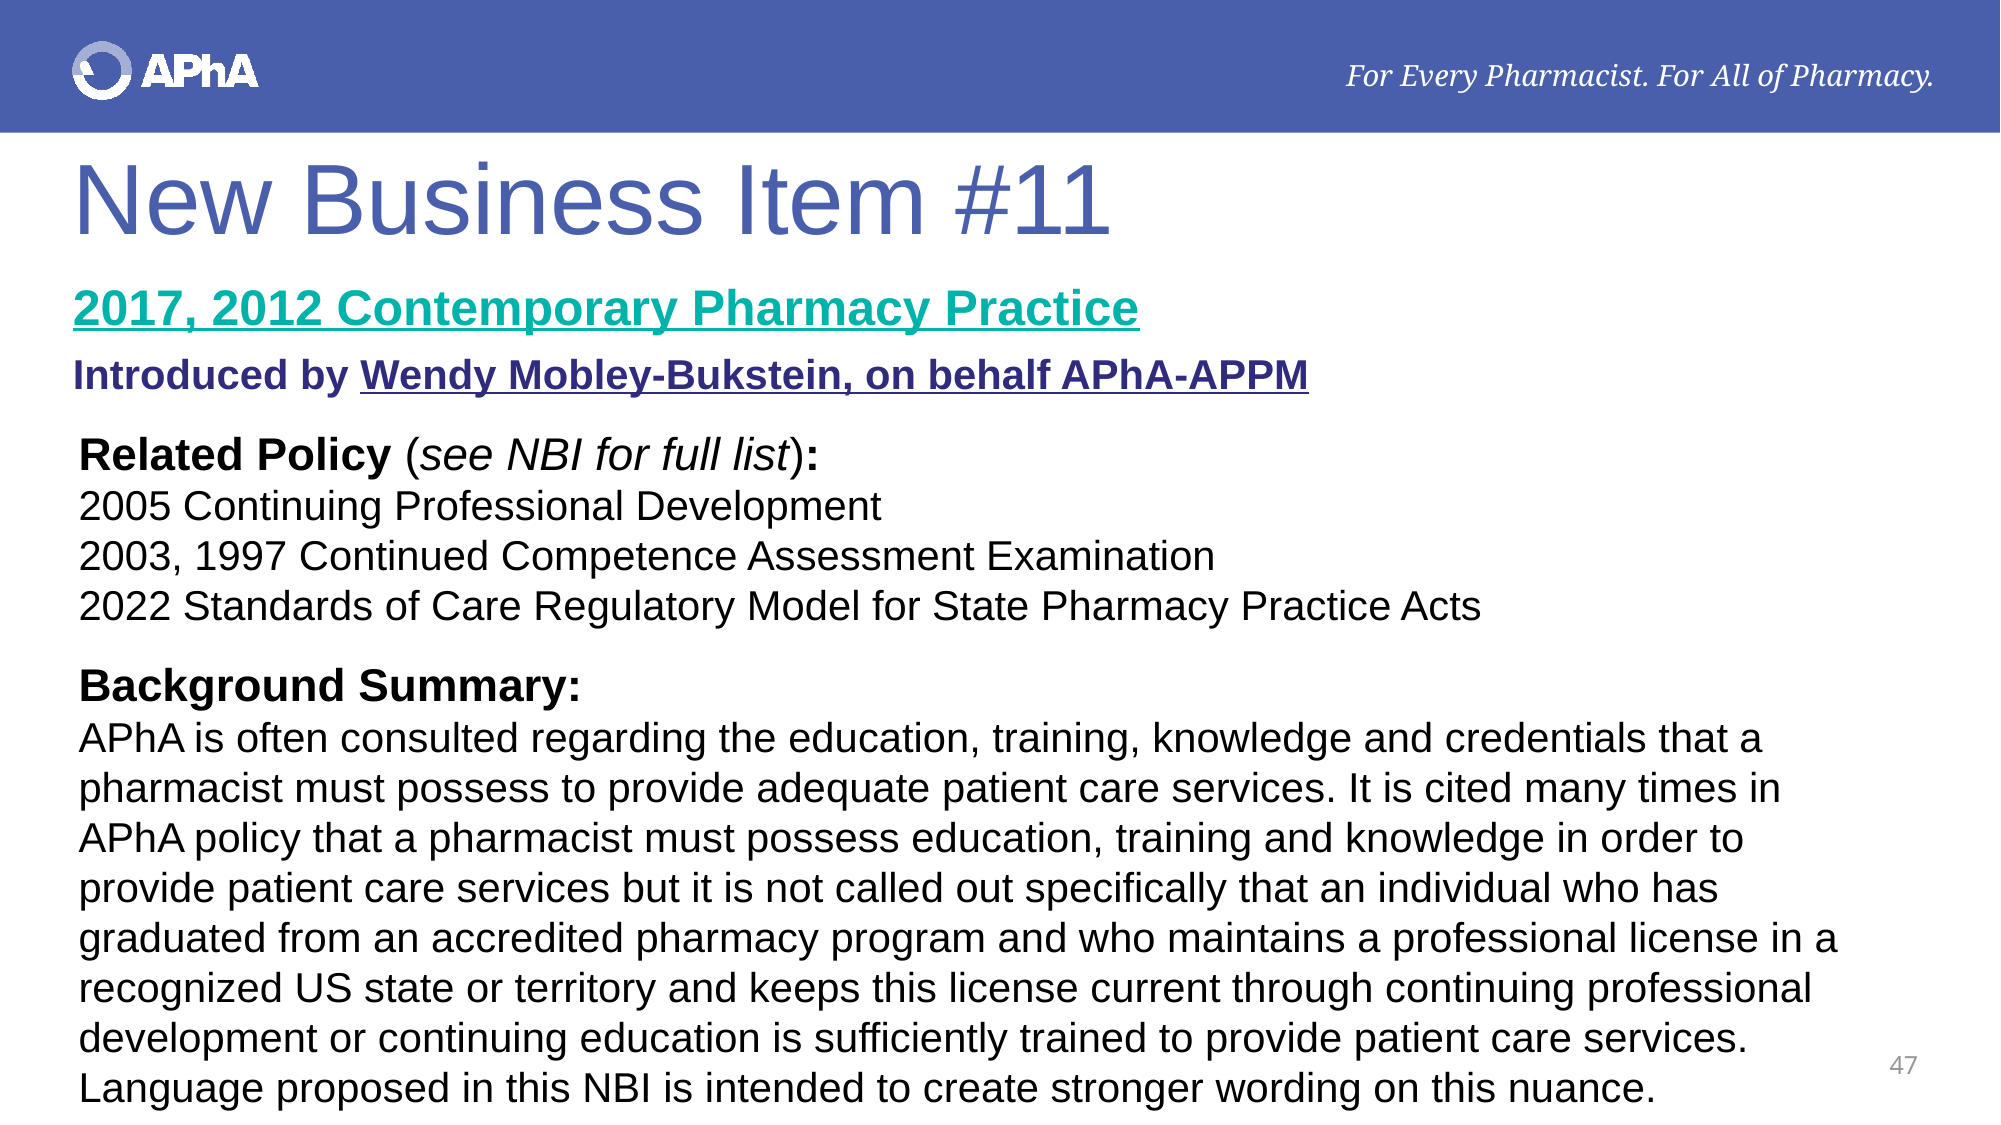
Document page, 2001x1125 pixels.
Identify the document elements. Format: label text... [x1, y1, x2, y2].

slide_number 47 [1883, 1050, 1928, 1081]
picture [72, 41, 259, 100]
list Introduced by Wendy Mobley-Bukstein, on behalf APhA-APPM Related Policy (see NBI for full list): 2005 Continuing Professional Development 2003, 1997 Continued Competence Assessment Examination 2022 Standards of Care Regulatory Model for State Pharmacy Practice Acts Background Summary: APhA is often consulted regarding the education, training, knowledge and credentials that a pharmacist must possess to provide adequate patient care services. It is cited many times in APhA policy that a pharmacist must possess education, training and knowledge in order to provide patient care services but it is not called out specifically that an individual who has graduated from an accredited pharmacy program and who maintains a professional license in a recognized US state or territory and keeps this license current through continuing professional development or continuing education is sufficiently trained to provide patient care services. Language proposed in this NBI is intended to create stronger wording on this nuance. [72, 347, 1888, 1018]
title New Business Item #11 [72, 147, 1171, 276]
list 2017, 2012 Contemporary Pharmacy Practice [72, 275, 1822, 336]
